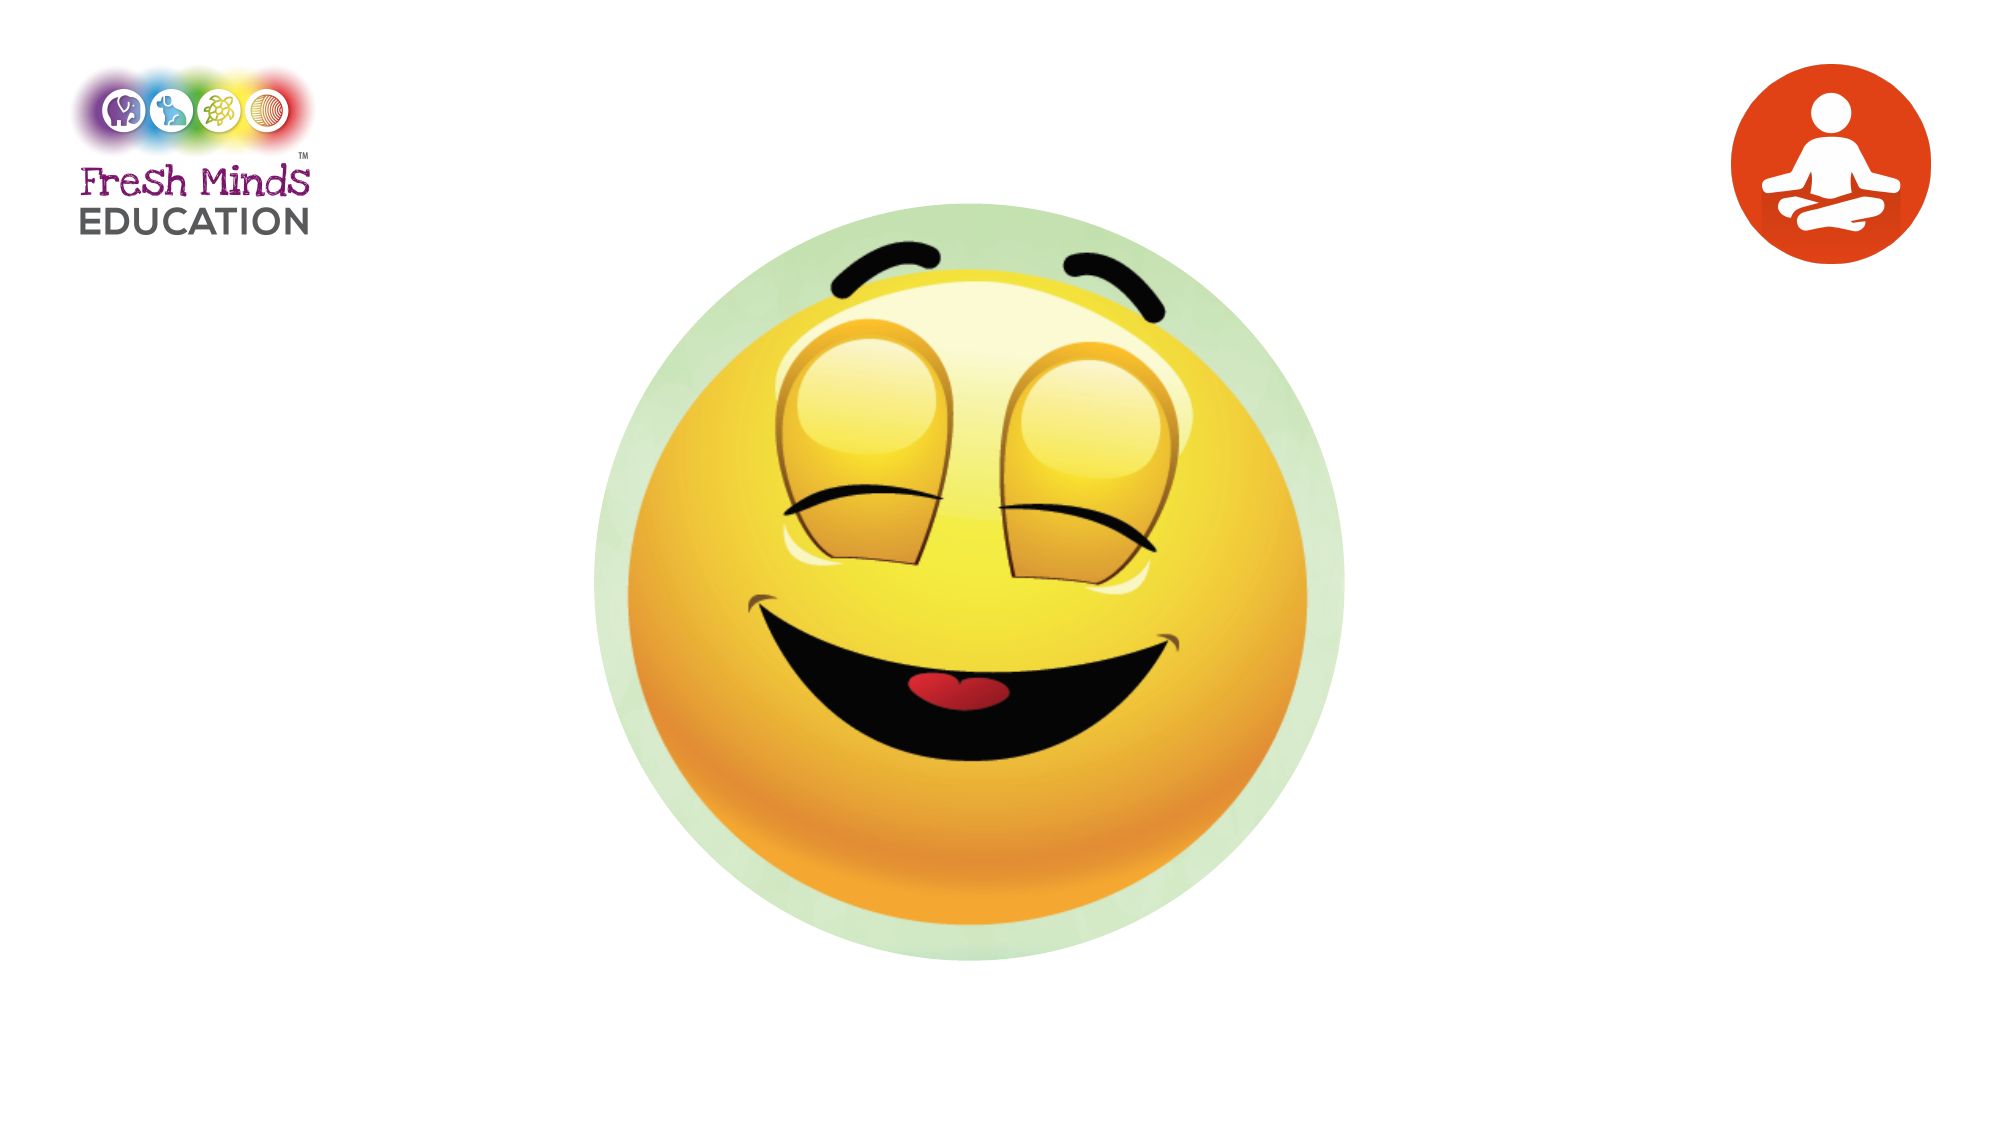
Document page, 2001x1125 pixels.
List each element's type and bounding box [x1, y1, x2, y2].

picture [594, 203, 1345, 961]
picture [69, 64, 317, 236]
picture [1731, 64, 1931, 264]
